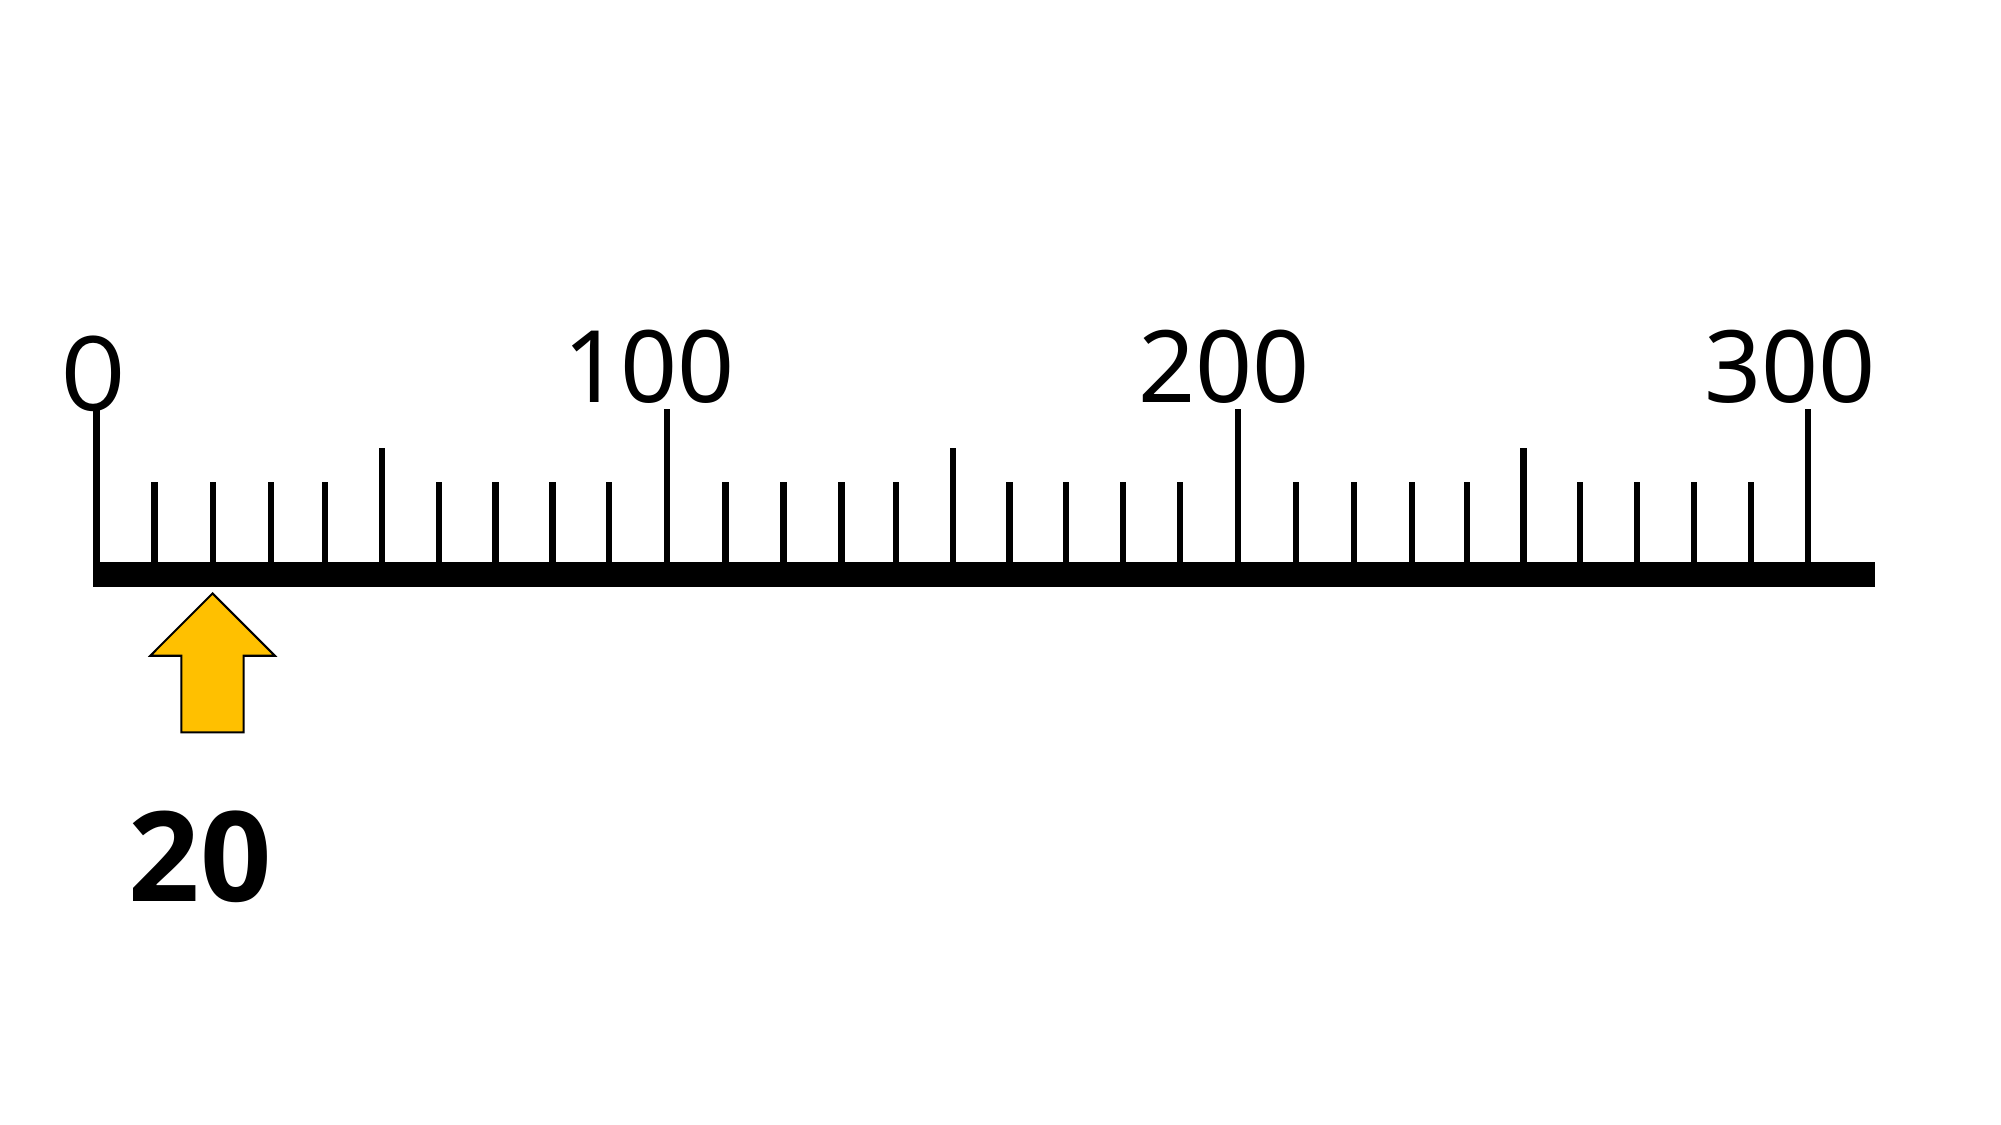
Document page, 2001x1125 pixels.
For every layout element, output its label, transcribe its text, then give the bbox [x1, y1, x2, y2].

text_box 200 [1123, 295, 1325, 409]
text_box [147, 591, 278, 734]
text_box 100 [548, 295, 750, 409]
text_box 300 [1689, 295, 1891, 431]
text_box 20 [113, 769, 428, 934]
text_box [94, 409, 1875, 587]
text_box ０ [29, 302, 159, 438]
